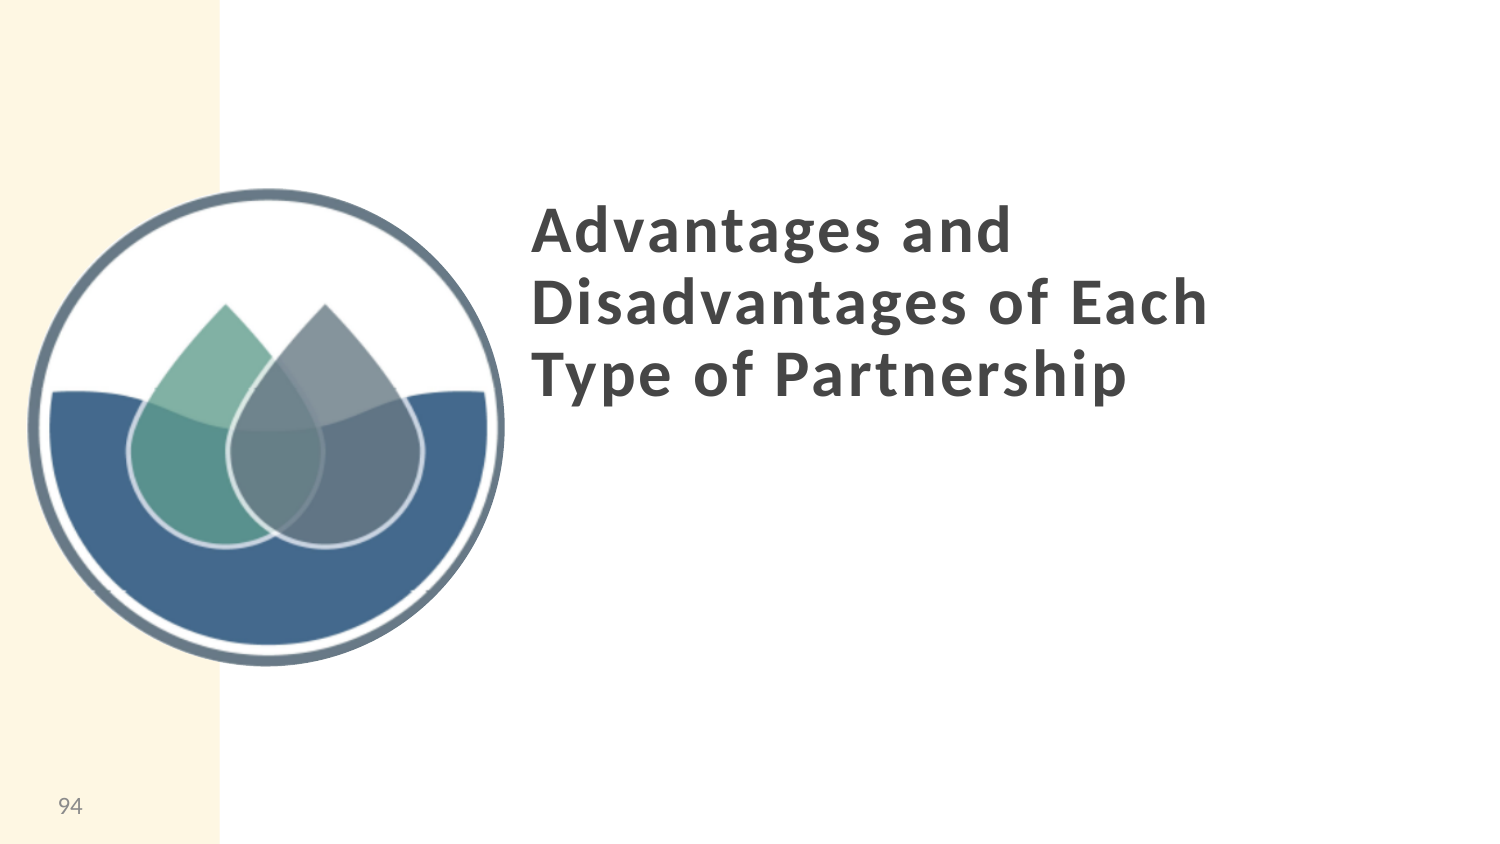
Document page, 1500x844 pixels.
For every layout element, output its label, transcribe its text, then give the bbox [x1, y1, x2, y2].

list Advantages and Disadvantages of Each Type of Partnership [516, 187, 1385, 329]
slide_number 94 [16, 782, 124, 828]
